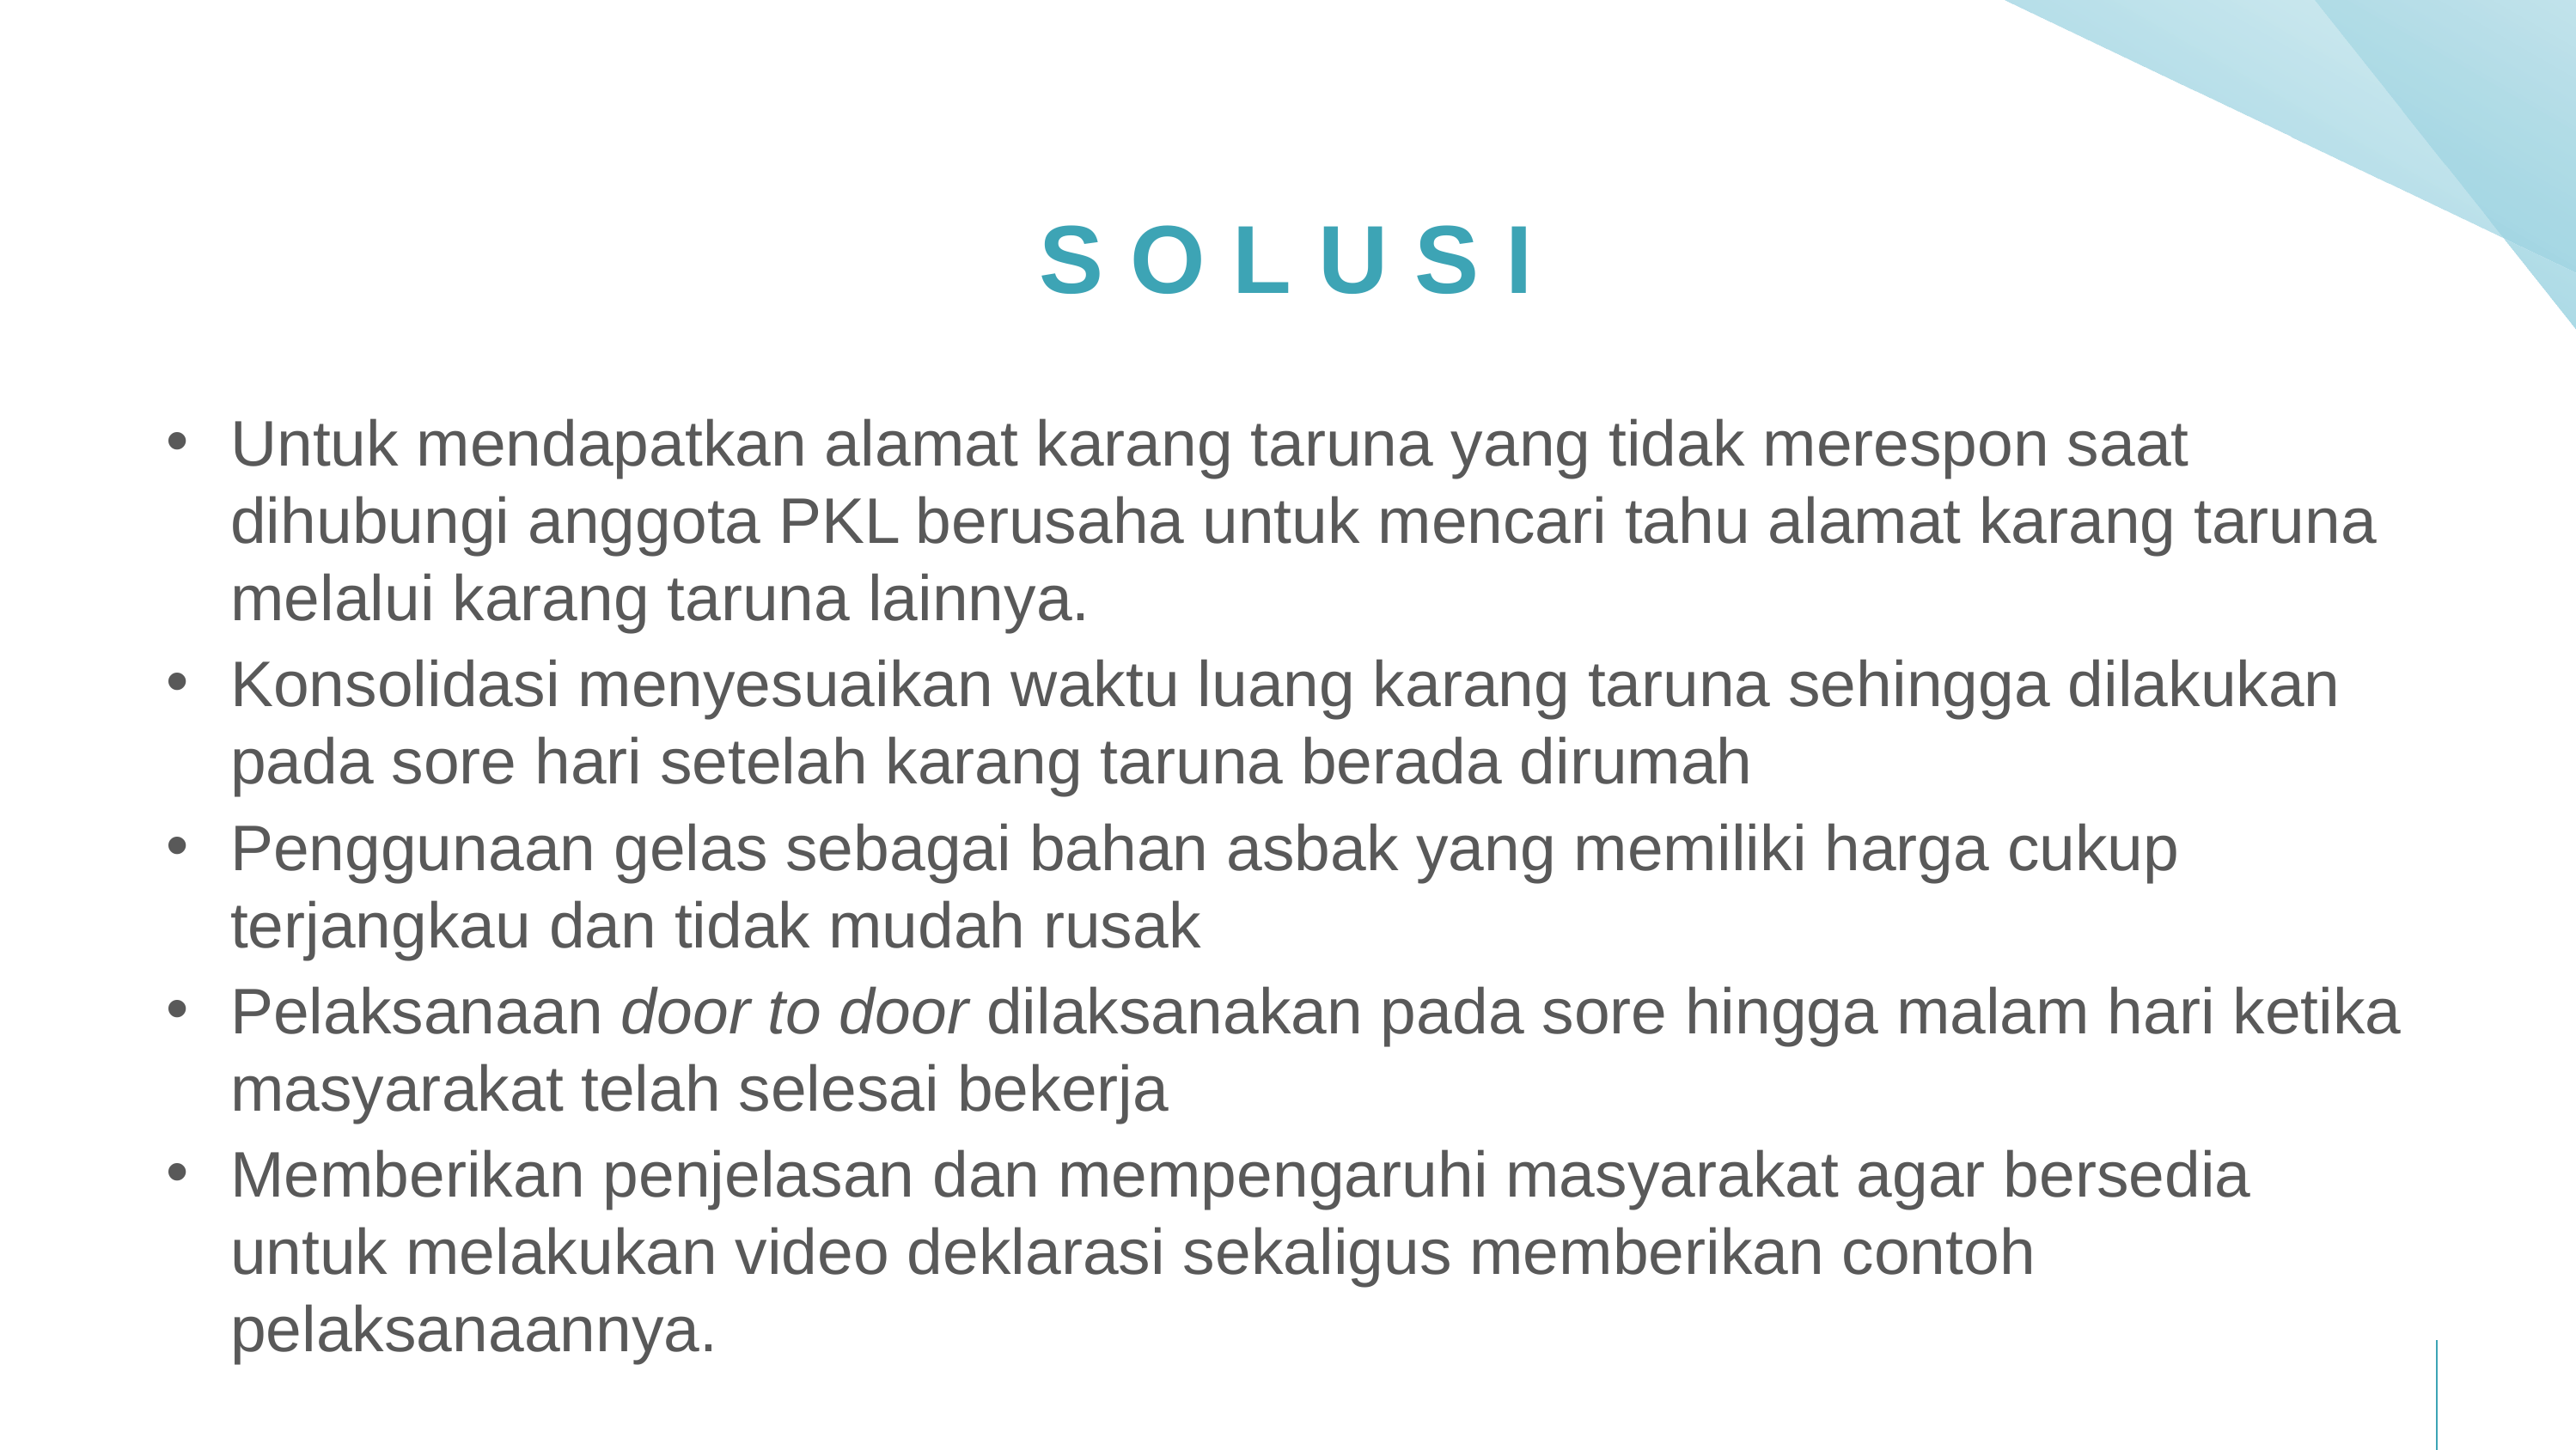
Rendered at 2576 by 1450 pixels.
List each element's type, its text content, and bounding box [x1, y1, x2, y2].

list Untuk mendapatkan alamat karang taruna yang tidak merespon saat dihubungi anggota PKL berusaha untuk mencari tahu alamat karang taruna melalui karang taruna lainnya. Konsolidasi menyesuaikan waktu luang karang taruna sehingga dilakukan pada sore hari setelah karang taruna berada dirumah Penggunaan gelas sebagai bahan asbak yang memiliki harga cukup terjangkau dan tidak mudah rusak Pelaksanaan door to door dilaksanakan pada sore hingga malam hari ketika masyarakat telah selesai bekerja Memberikan penjelasan dan mempengaruhi masyarakat agar bersedia untuk melakukan video deklarasi sekaligus memberikan contoh pelaksanaannya. [154, 389, 2419, 1213]
list SOLUSI [154, 75, 2419, 325]
